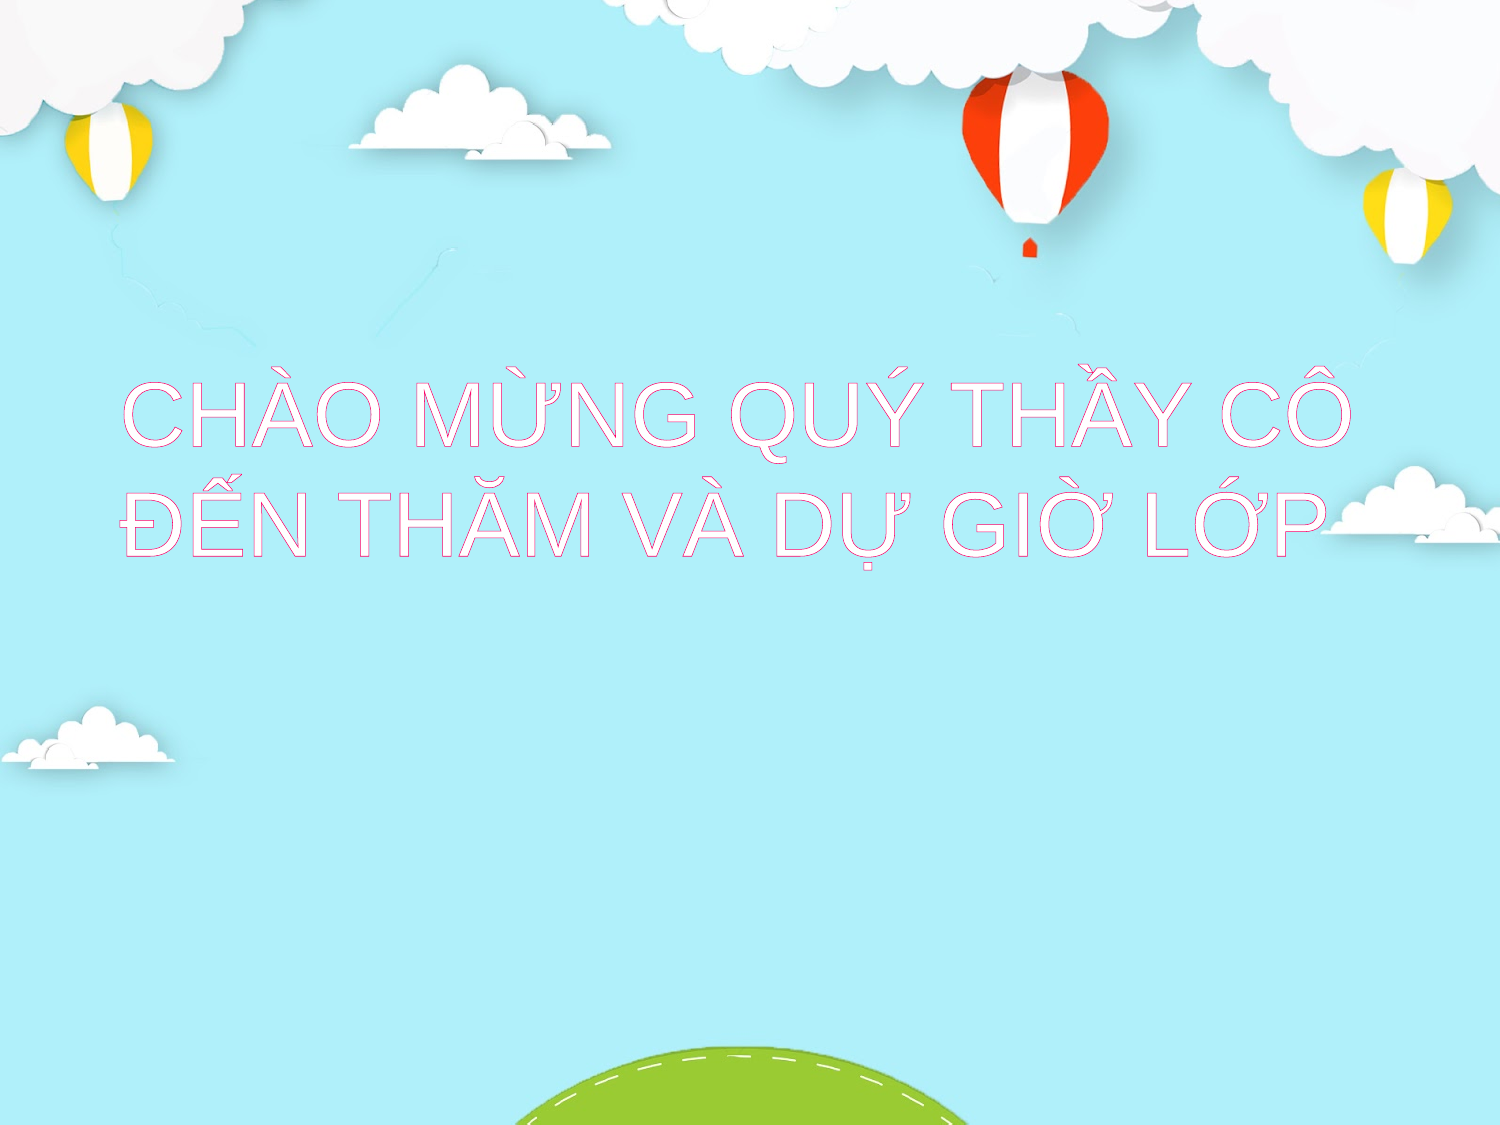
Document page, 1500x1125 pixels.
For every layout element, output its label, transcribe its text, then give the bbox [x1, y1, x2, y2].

title CHÀO MỪNG QUÝ THẦY CÔ ĐẾN THĂM VÀ DỰ GIỜ LỚP [49, 299, 1426, 630]
picture [0, 0, 1500, 1125]
